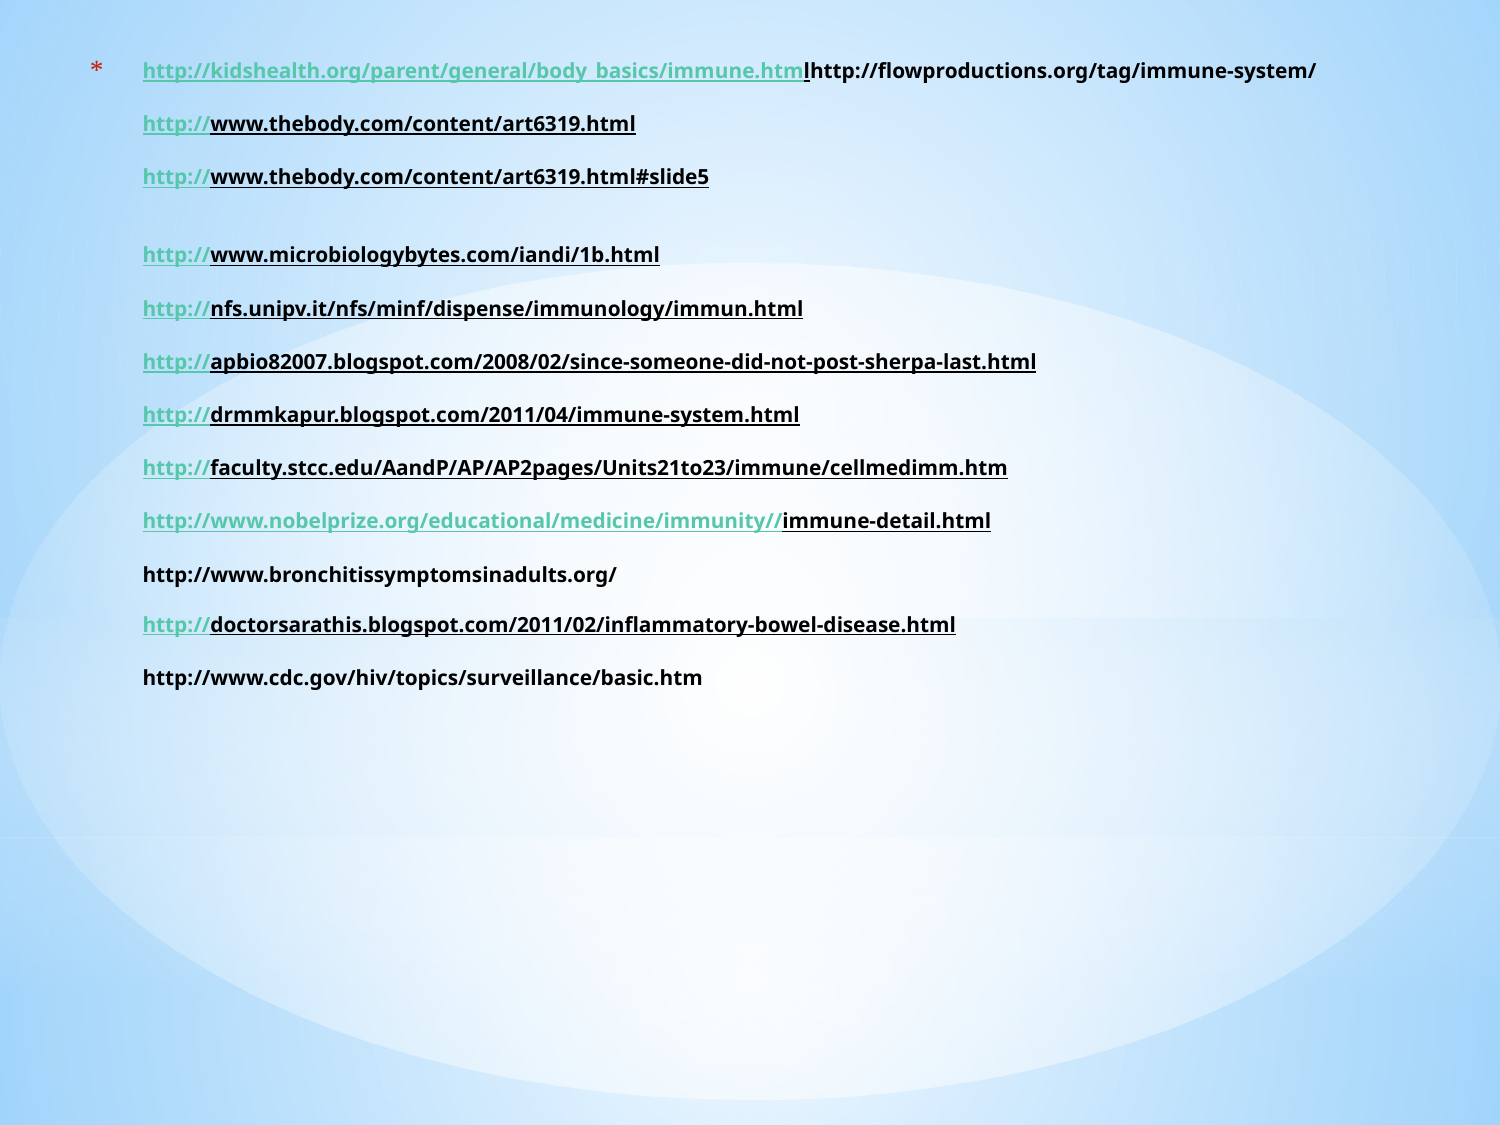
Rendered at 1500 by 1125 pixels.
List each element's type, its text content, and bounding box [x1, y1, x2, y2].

title http://kidshealth.org/parent/general/body_basics/immune.htm lhttp://flowproductions.org/tag/immune-system/ http://www.thebody.com/content/art6319.html http://www.thebody.com/content/art6319.html#slide5 http://www.microbiologybytes.com/iandi/1b.html http://nfs.unipv.it/nfs/minf/dispense/immunology/immun.html http://apbio82007.blogspot.com/2008/02/since-someone-did-not-post-sherpa-last.html http://drmmkapur.blogspot.com/2011/04/immune-system.html http://faculty.stcc.edu/AandP/AP/AP2pages/Units21to23/immune/cellmedimm.htm http://www.nobelprize.org/educational/medicine/immunity//immune-detail.html http://www.bronchitissymptomsinadults.org/ http://doctorsarathis.blogspot.com/2011/02/inflammatory-bowel-disease.html http://www.cdc.gov/hiv/topics/surveillance/basic.htm [75, 50, 1463, 1038]
